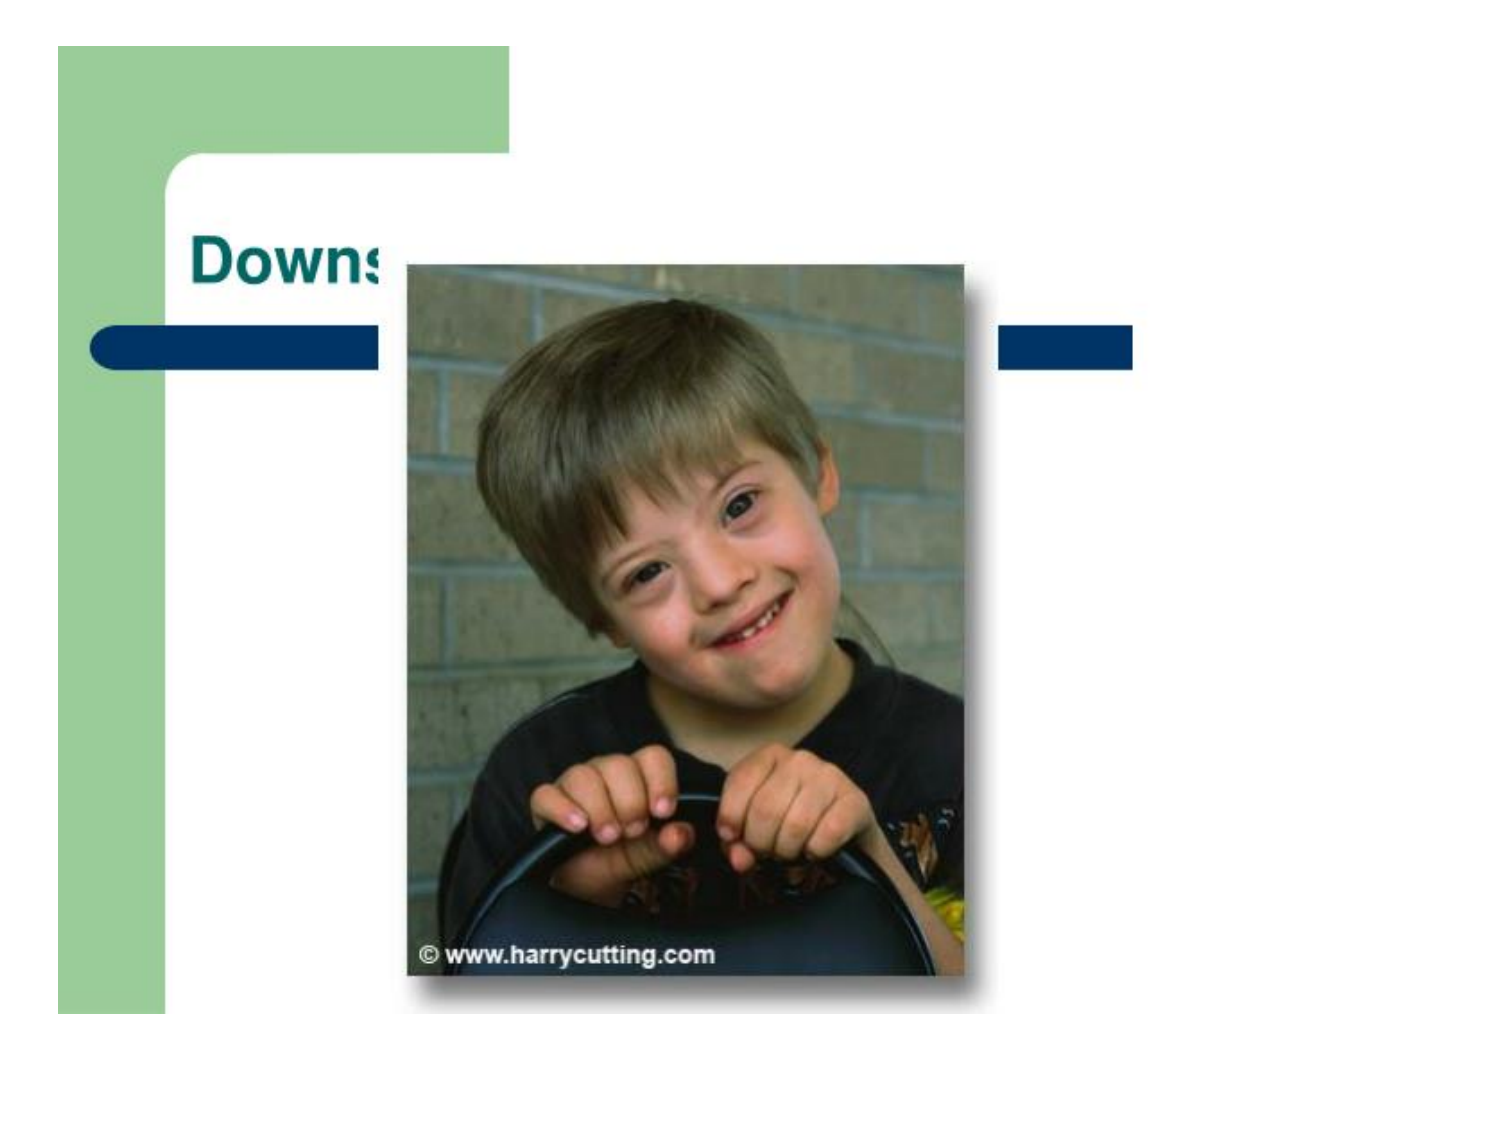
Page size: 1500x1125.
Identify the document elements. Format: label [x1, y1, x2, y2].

list [58, 46, 1348, 1014]
